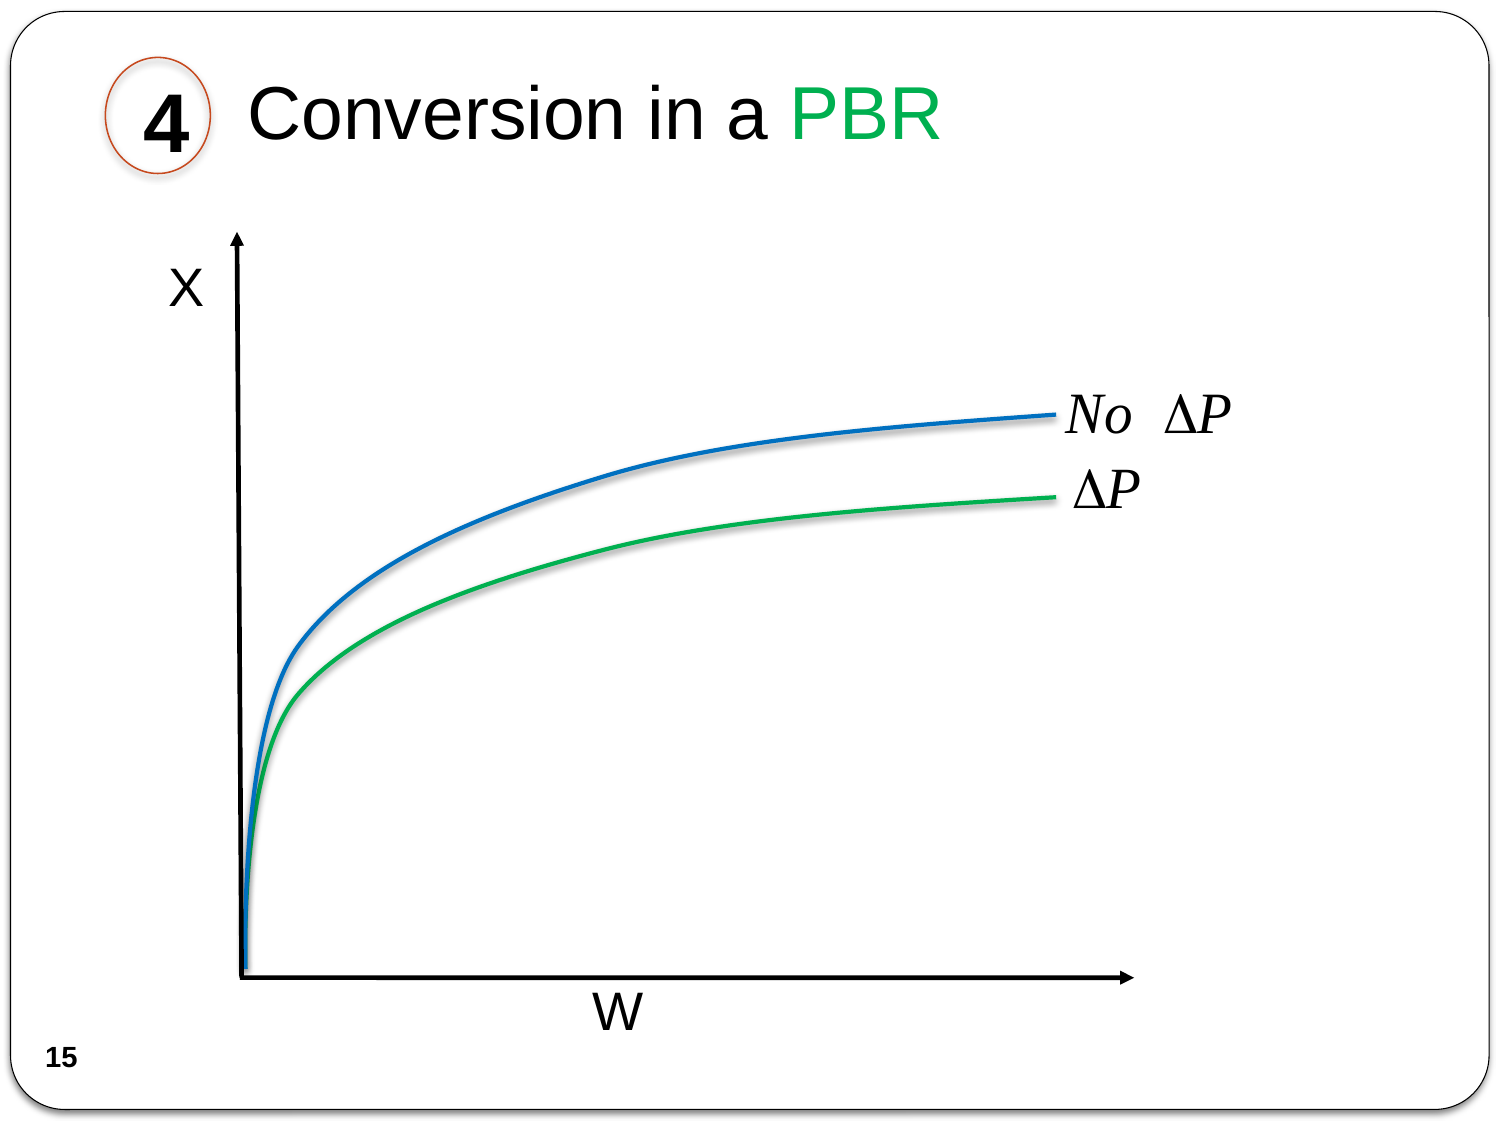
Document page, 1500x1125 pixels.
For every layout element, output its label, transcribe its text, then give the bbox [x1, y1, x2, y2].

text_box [153, 244, 1243, 1050]
text_box [137, 56, 178, 61]
slide_number 15 [23, 1018, 99, 1094]
text_box [231, 231, 243, 242]
text_box [104, 66, 129, 165]
text_box Conversion in a PBR [232, 57, 959, 163]
text_box 4 [129, 61, 215, 177]
